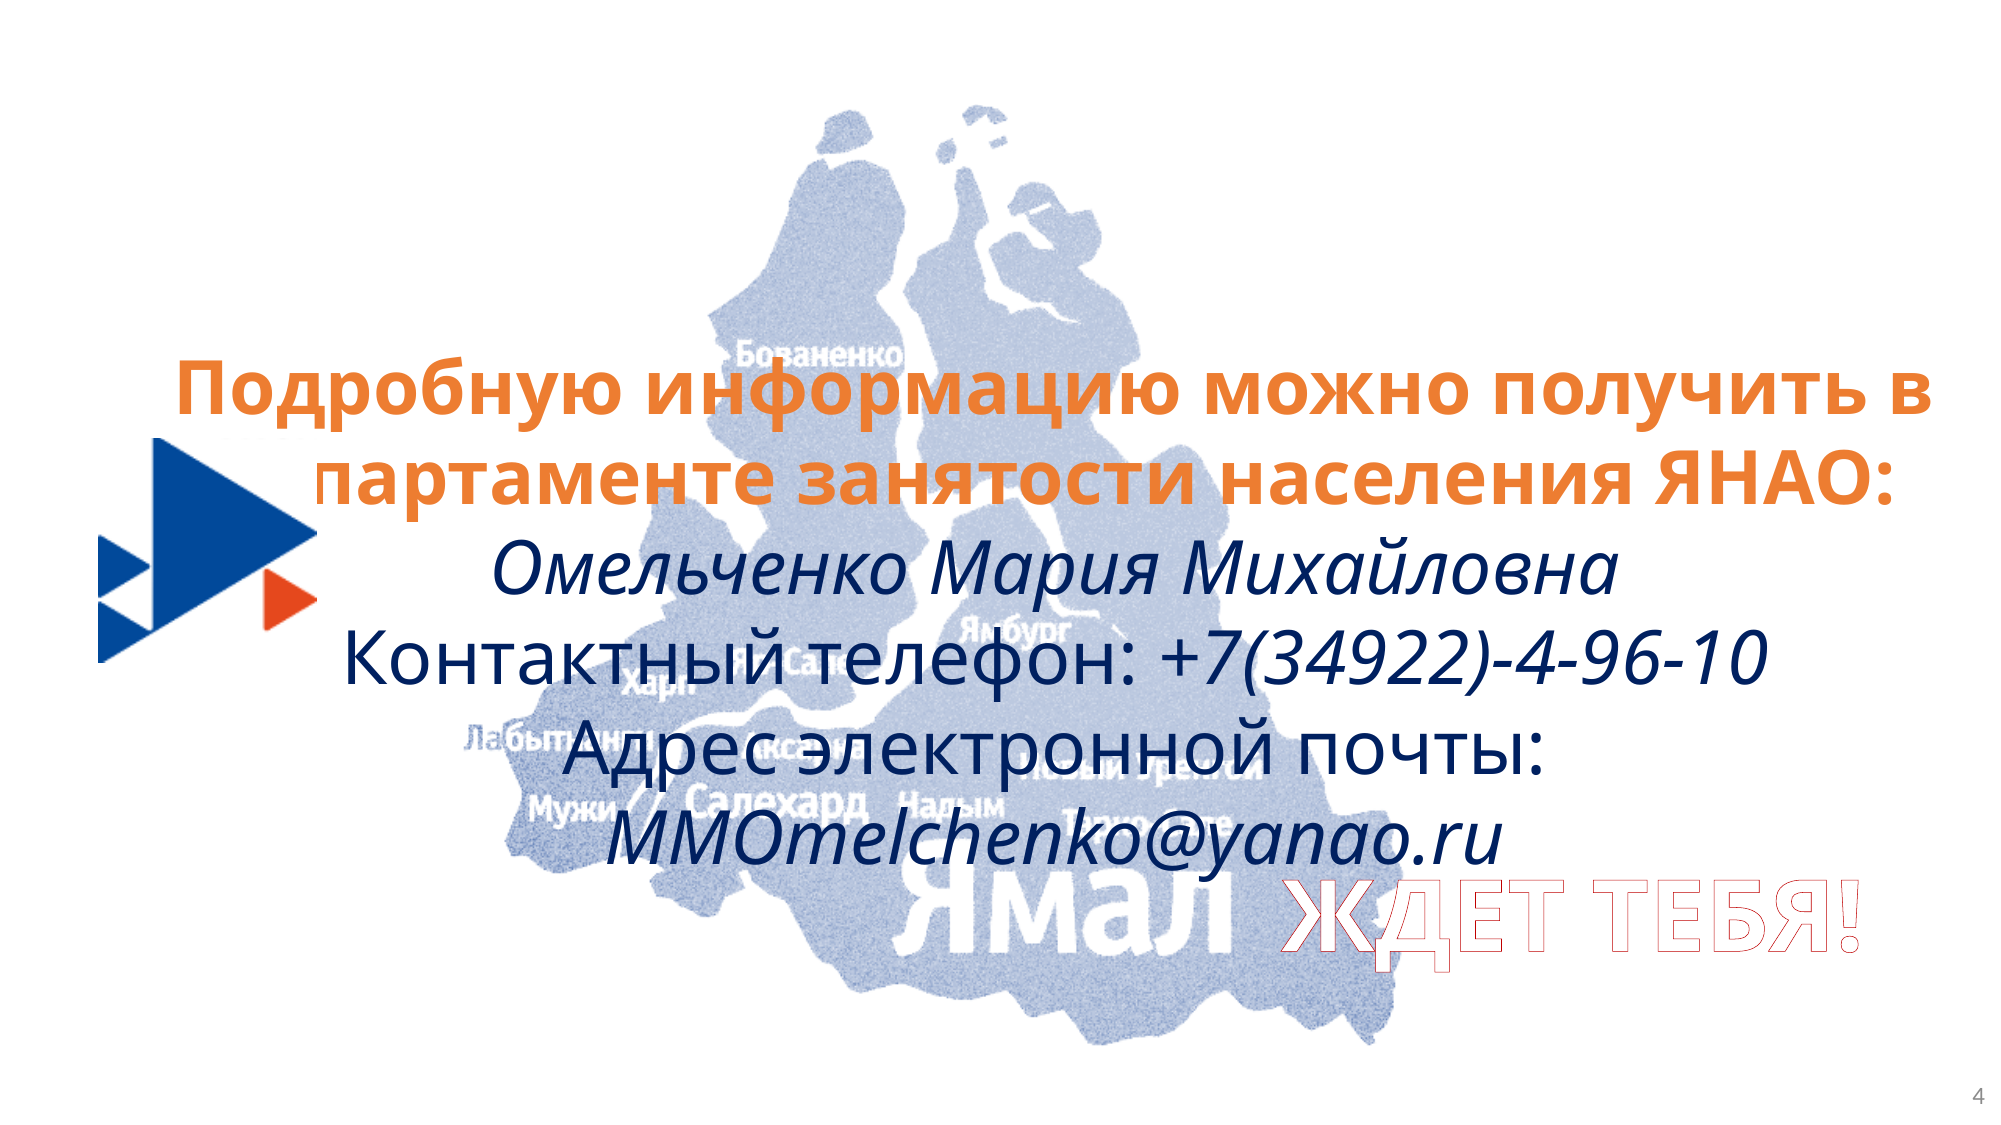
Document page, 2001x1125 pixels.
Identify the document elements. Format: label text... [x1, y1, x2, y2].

slide_number 4 [1550, 1065, 2000, 1125]
picture [98, 104, 1722, 1047]
text_box ЖДЕТ ТЕБЯ! [1722, 844, 1880, 979]
text_box Подробную информацию можно получить в департаменте занятости населения ЯНАО: Омельченко Мария Михайловна Контактный телефон: +7(34922)-4-96-10 Адрес электронной почты: MMOmelchenko@yanao.ru [1722, 332, 1952, 887]
